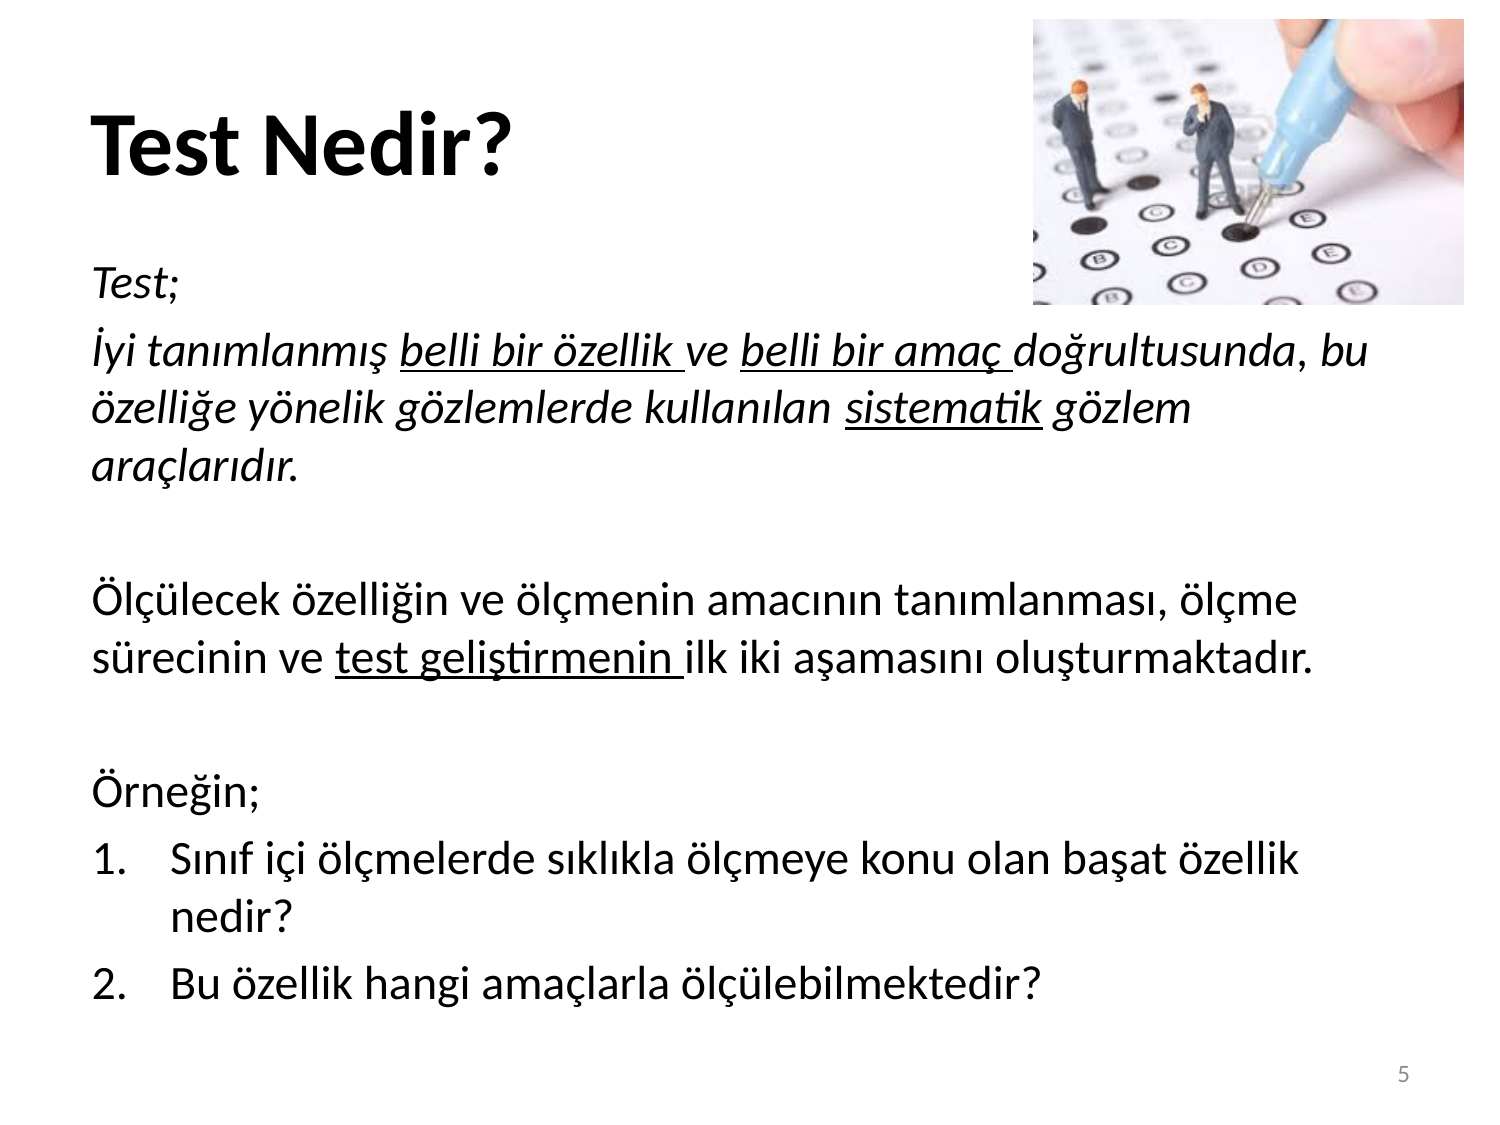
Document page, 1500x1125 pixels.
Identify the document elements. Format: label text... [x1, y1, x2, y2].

slide_number 5 [1074, 1042, 1425, 1103]
title Test Nedir? [75, 45, 1028, 233]
list Test; İyi tanımlanmış belli bir özellik ve belli bir amaç doğrultusunda, bu özelliğe yönelik gözlemlerde kullanılan sistematik gözlem araçlarıdır. Ölçülecek özelliğin ve ölçmenin amacının tanımlanması, ölçme sürecinin ve test geliştirmenin ilk iki aşamasını oluşturmaktadır. Örneğin; Sınıf içi ölçmelerde sıklıkla ölçmeye konu olan başat özellik nedir? Bu özellik hangi amaçlarla ölçülebilmektedir? [76, 243, 1427, 1024]
picture [1033, 18, 1464, 306]
